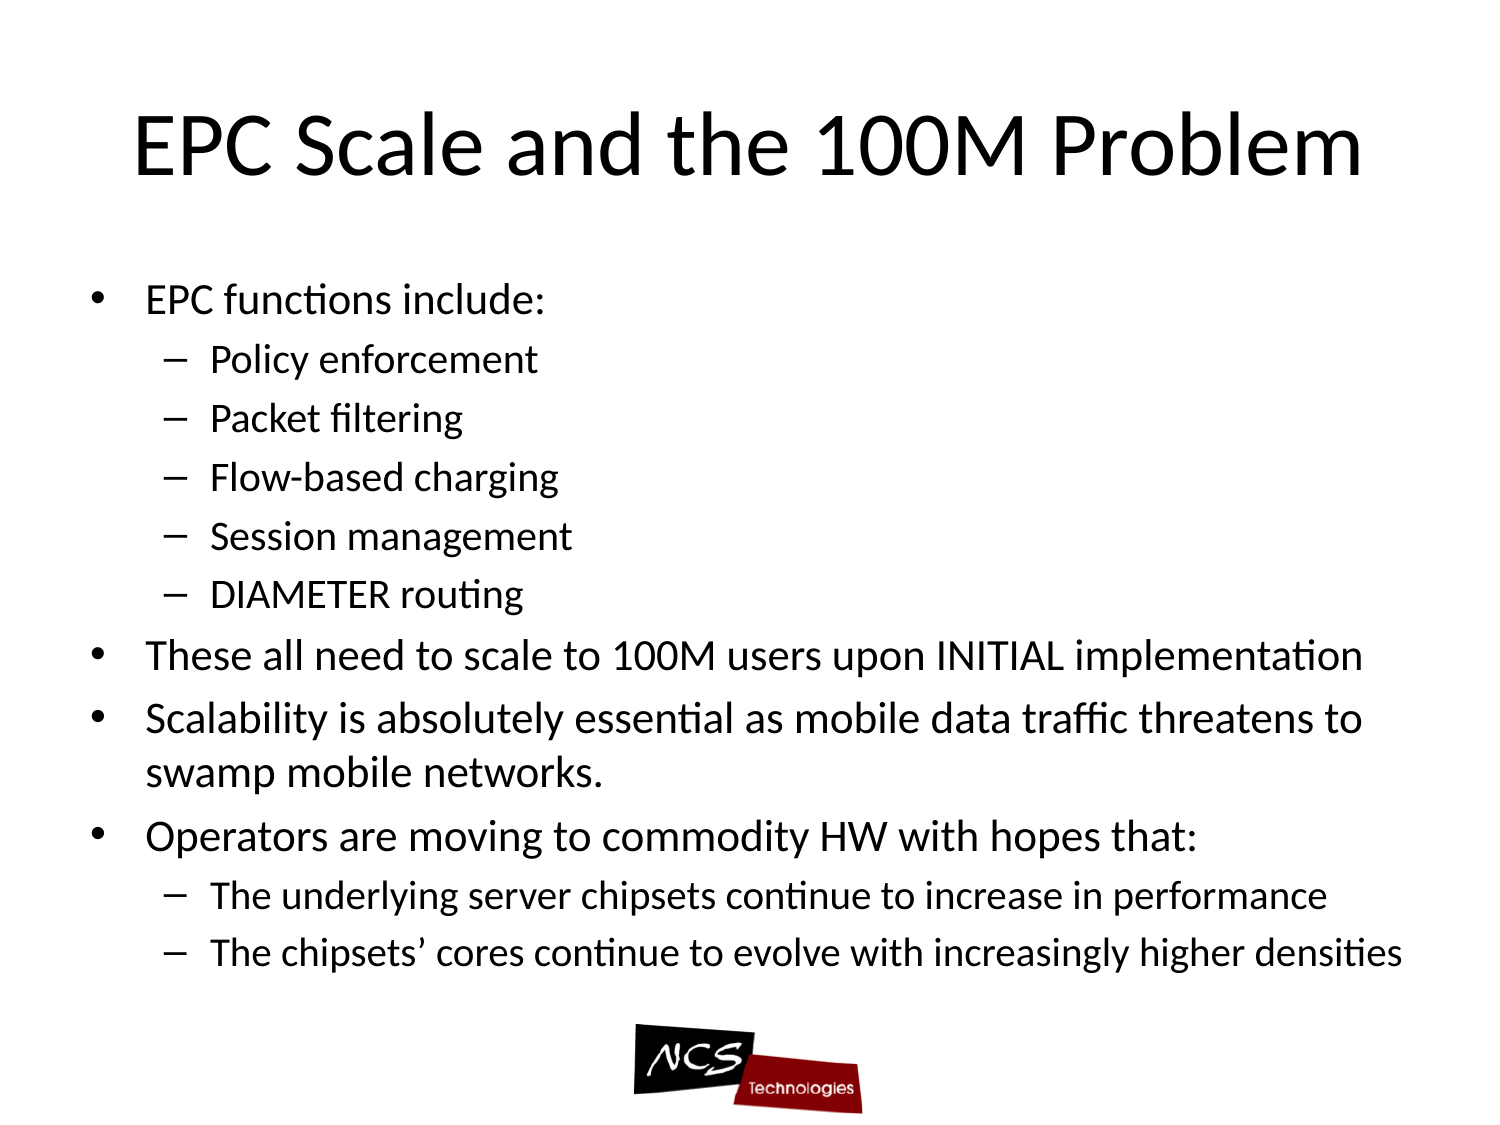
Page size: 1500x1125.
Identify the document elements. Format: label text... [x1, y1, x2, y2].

list EPC functions include: Policy enforcement Packet filtering Flow-based charging Session management DIAMETER routing These all need to scale to 100M users upon INITIAL implementation Scalability is absolutely essential as mobile data traffic threatens to swamp mobile networks. Operators are moving to commodity HW with hopes that: The underlying server chipsets continue to increase in performance The chipsets’ cores continue to evolve with increasingly higher densities [75, 262, 1425, 1005]
picture [633, 1023, 863, 1114]
title EPC Scale and the 100M Problem [75, 45, 1425, 233]
